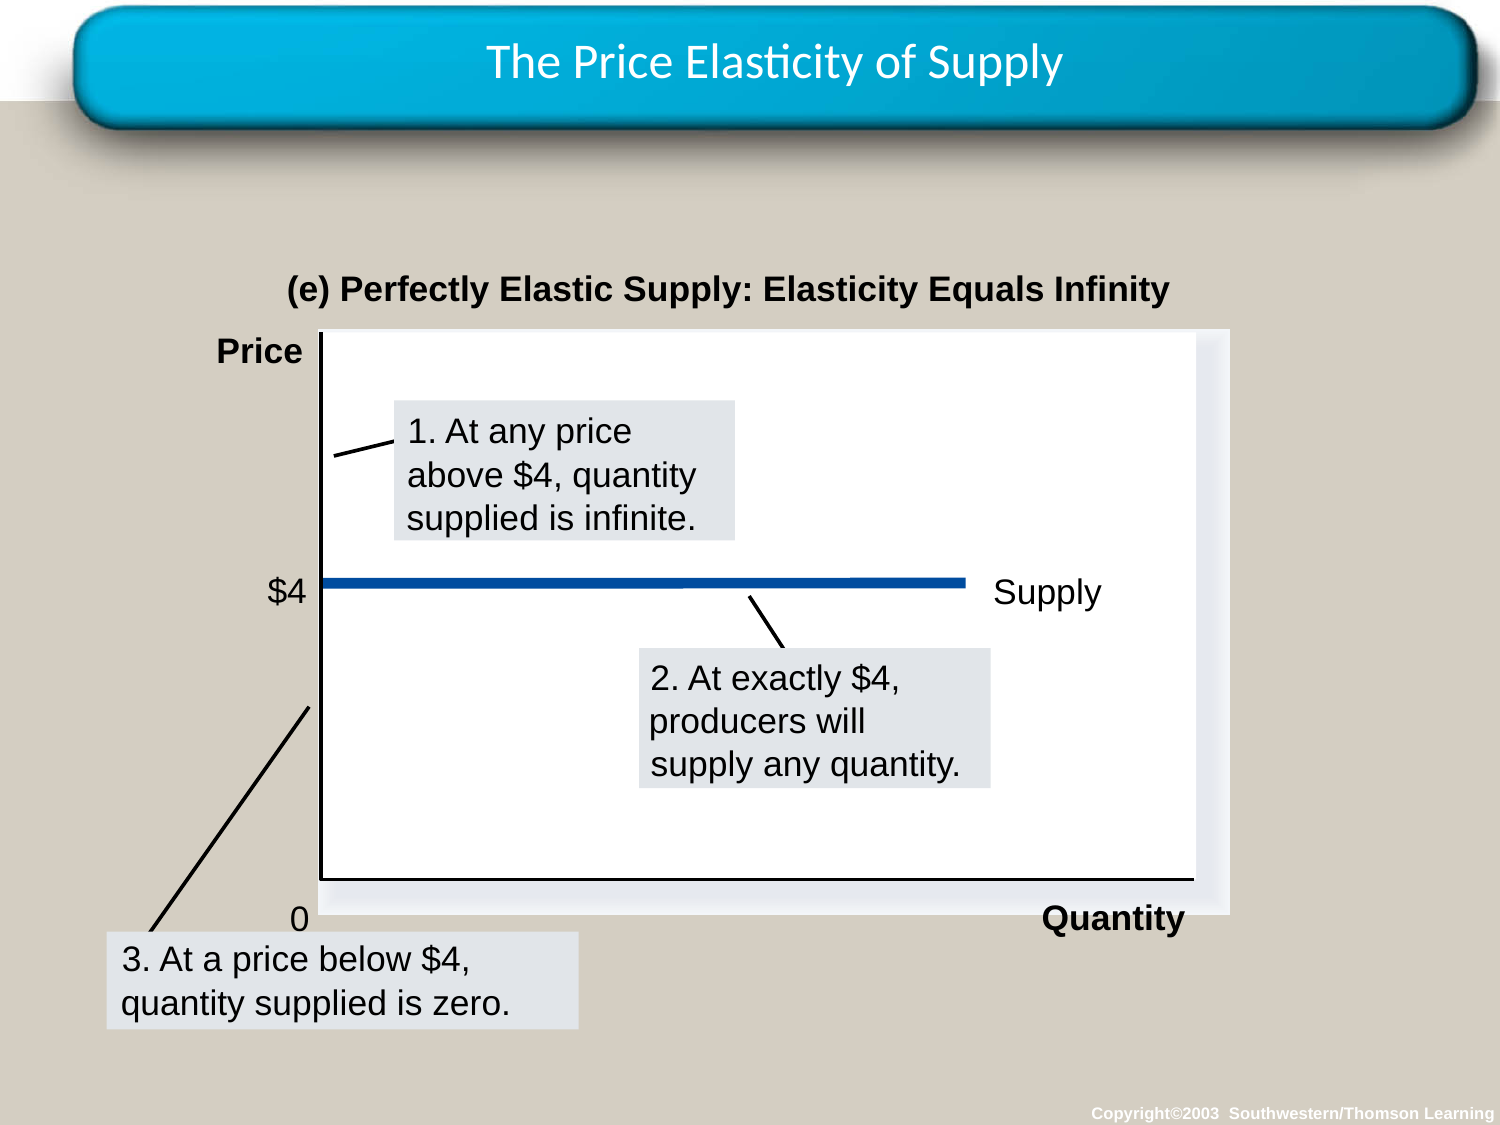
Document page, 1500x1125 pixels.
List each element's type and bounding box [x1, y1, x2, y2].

text_box [267, 567, 1103, 612]
text_box [333, 400, 736, 541]
text_box [638, 595, 991, 789]
text_box [106, 706, 579, 1030]
picture [0, 0, 1500, 1125]
